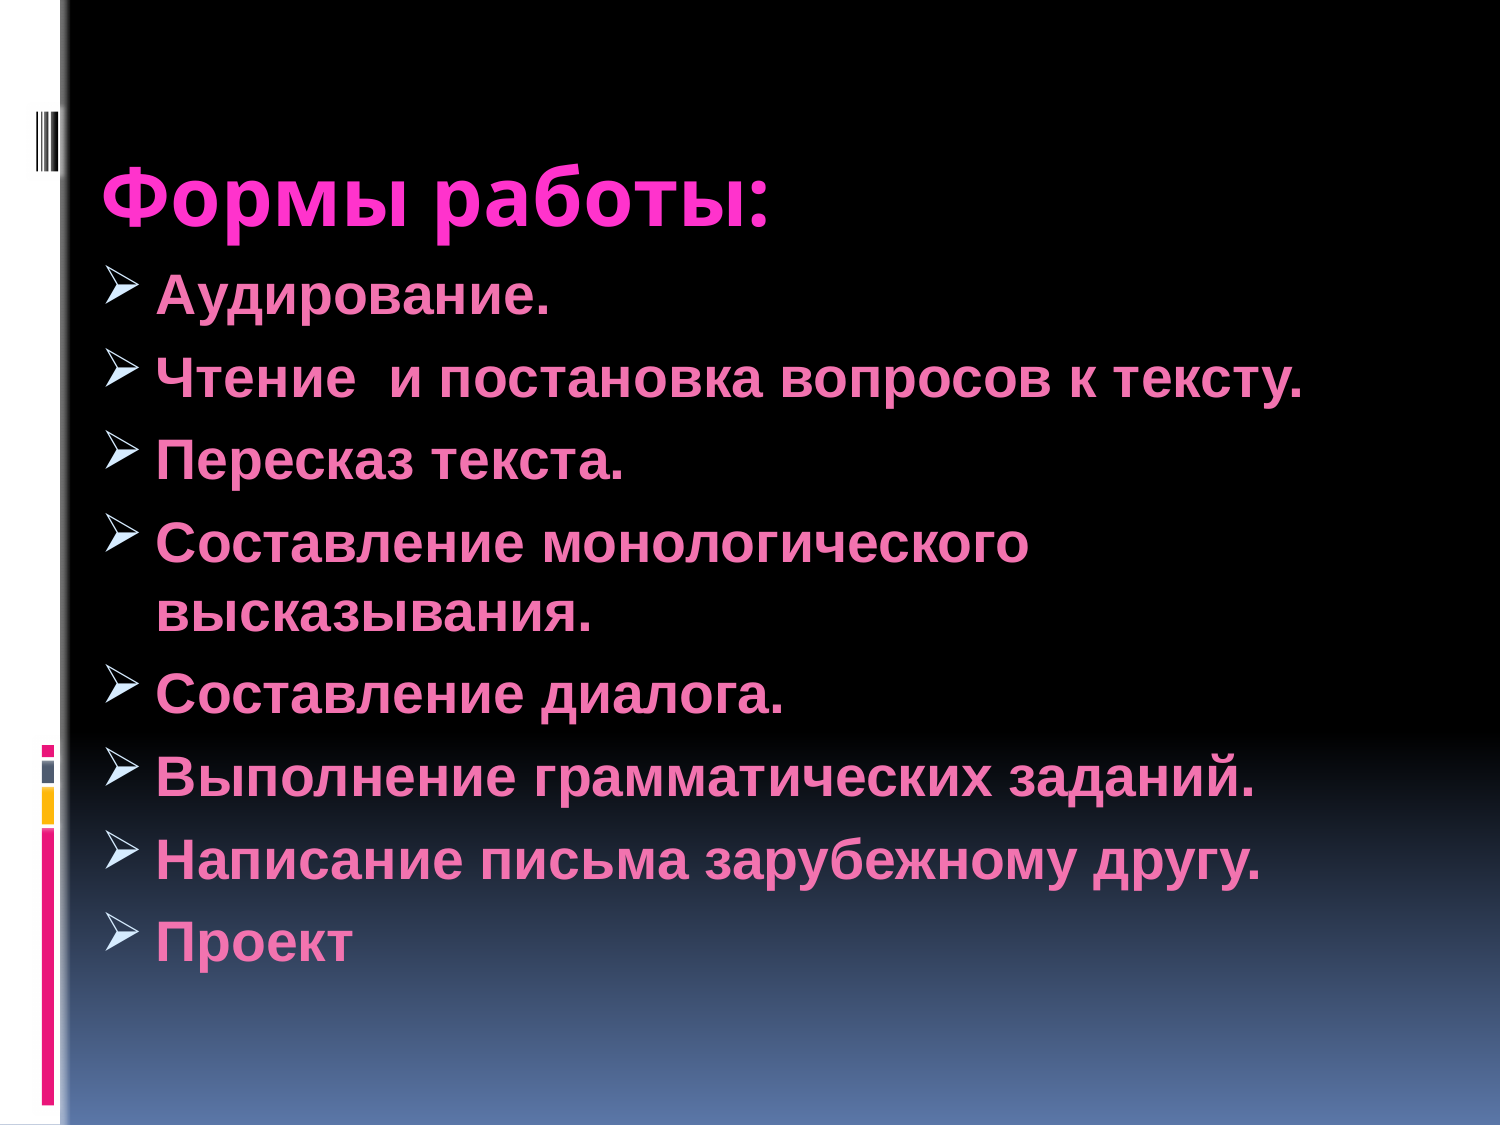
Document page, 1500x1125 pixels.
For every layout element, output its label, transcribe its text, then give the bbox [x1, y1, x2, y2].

list Формы работы: Аудирование. Чтение и постановка вопросов к тексту. Пересказ текста. Составление монологического высказывания. Составление диалога. Выполнение грамматических заданий. Написание письма зарубежному другу. Проект [75, 50, 1425, 988]
